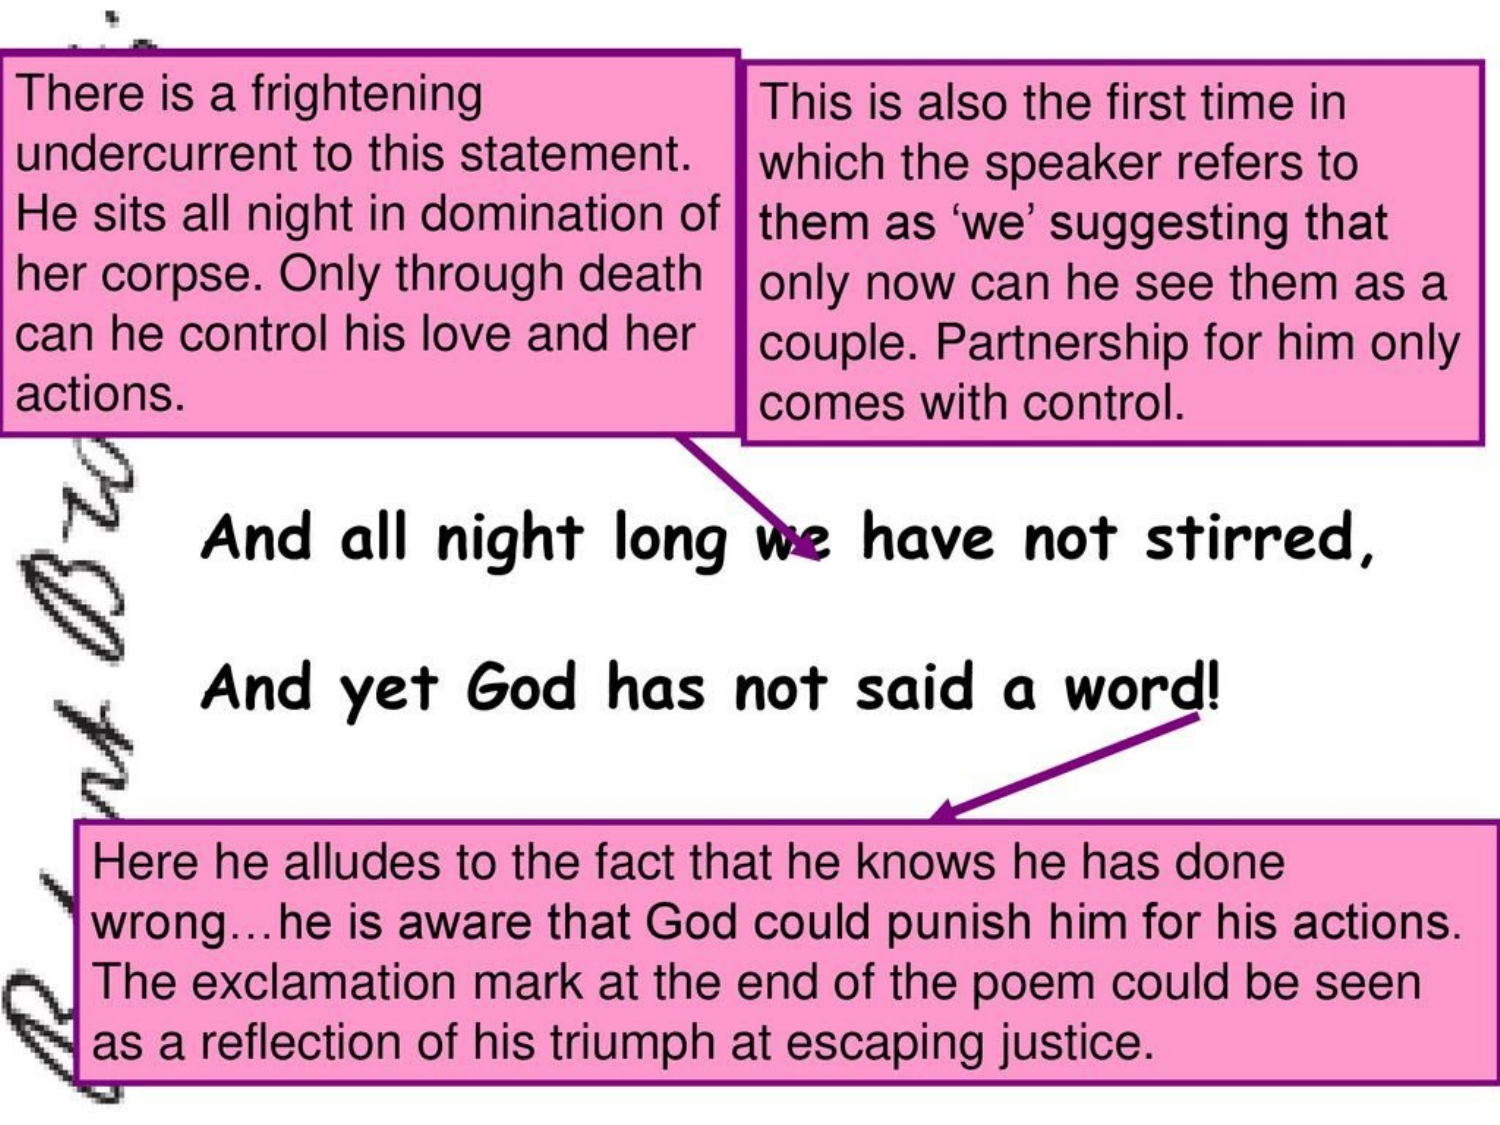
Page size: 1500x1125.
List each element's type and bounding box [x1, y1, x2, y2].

list [0, 0, 1500, 1125]
